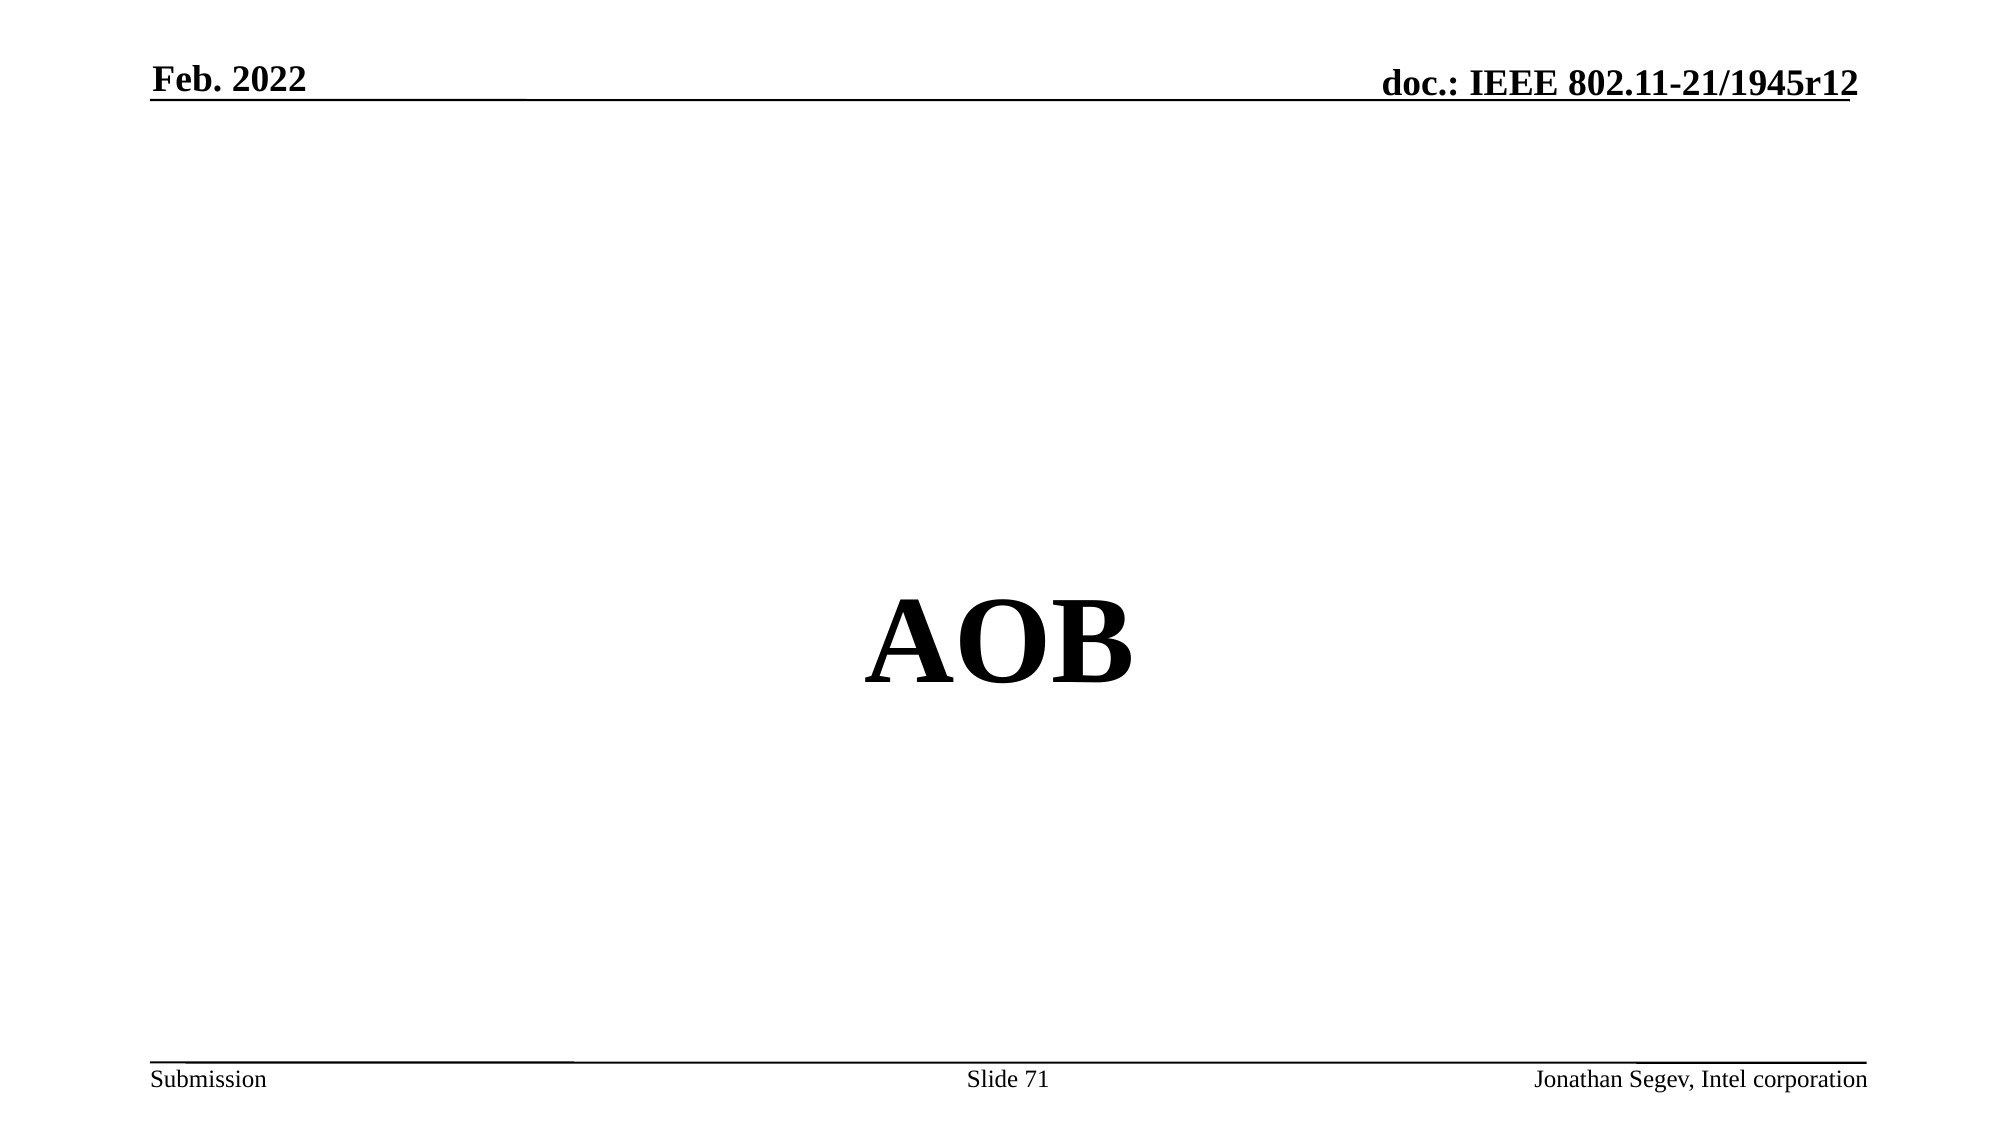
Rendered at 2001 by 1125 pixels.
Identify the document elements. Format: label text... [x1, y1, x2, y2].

slide_number Slide 71 [950, 1061, 1067, 1123]
footer Jonathan Segev, Intel corporation [1171, 1061, 1869, 1093]
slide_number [152, 54, 563, 100]
list AOB [149, 324, 1850, 1000]
